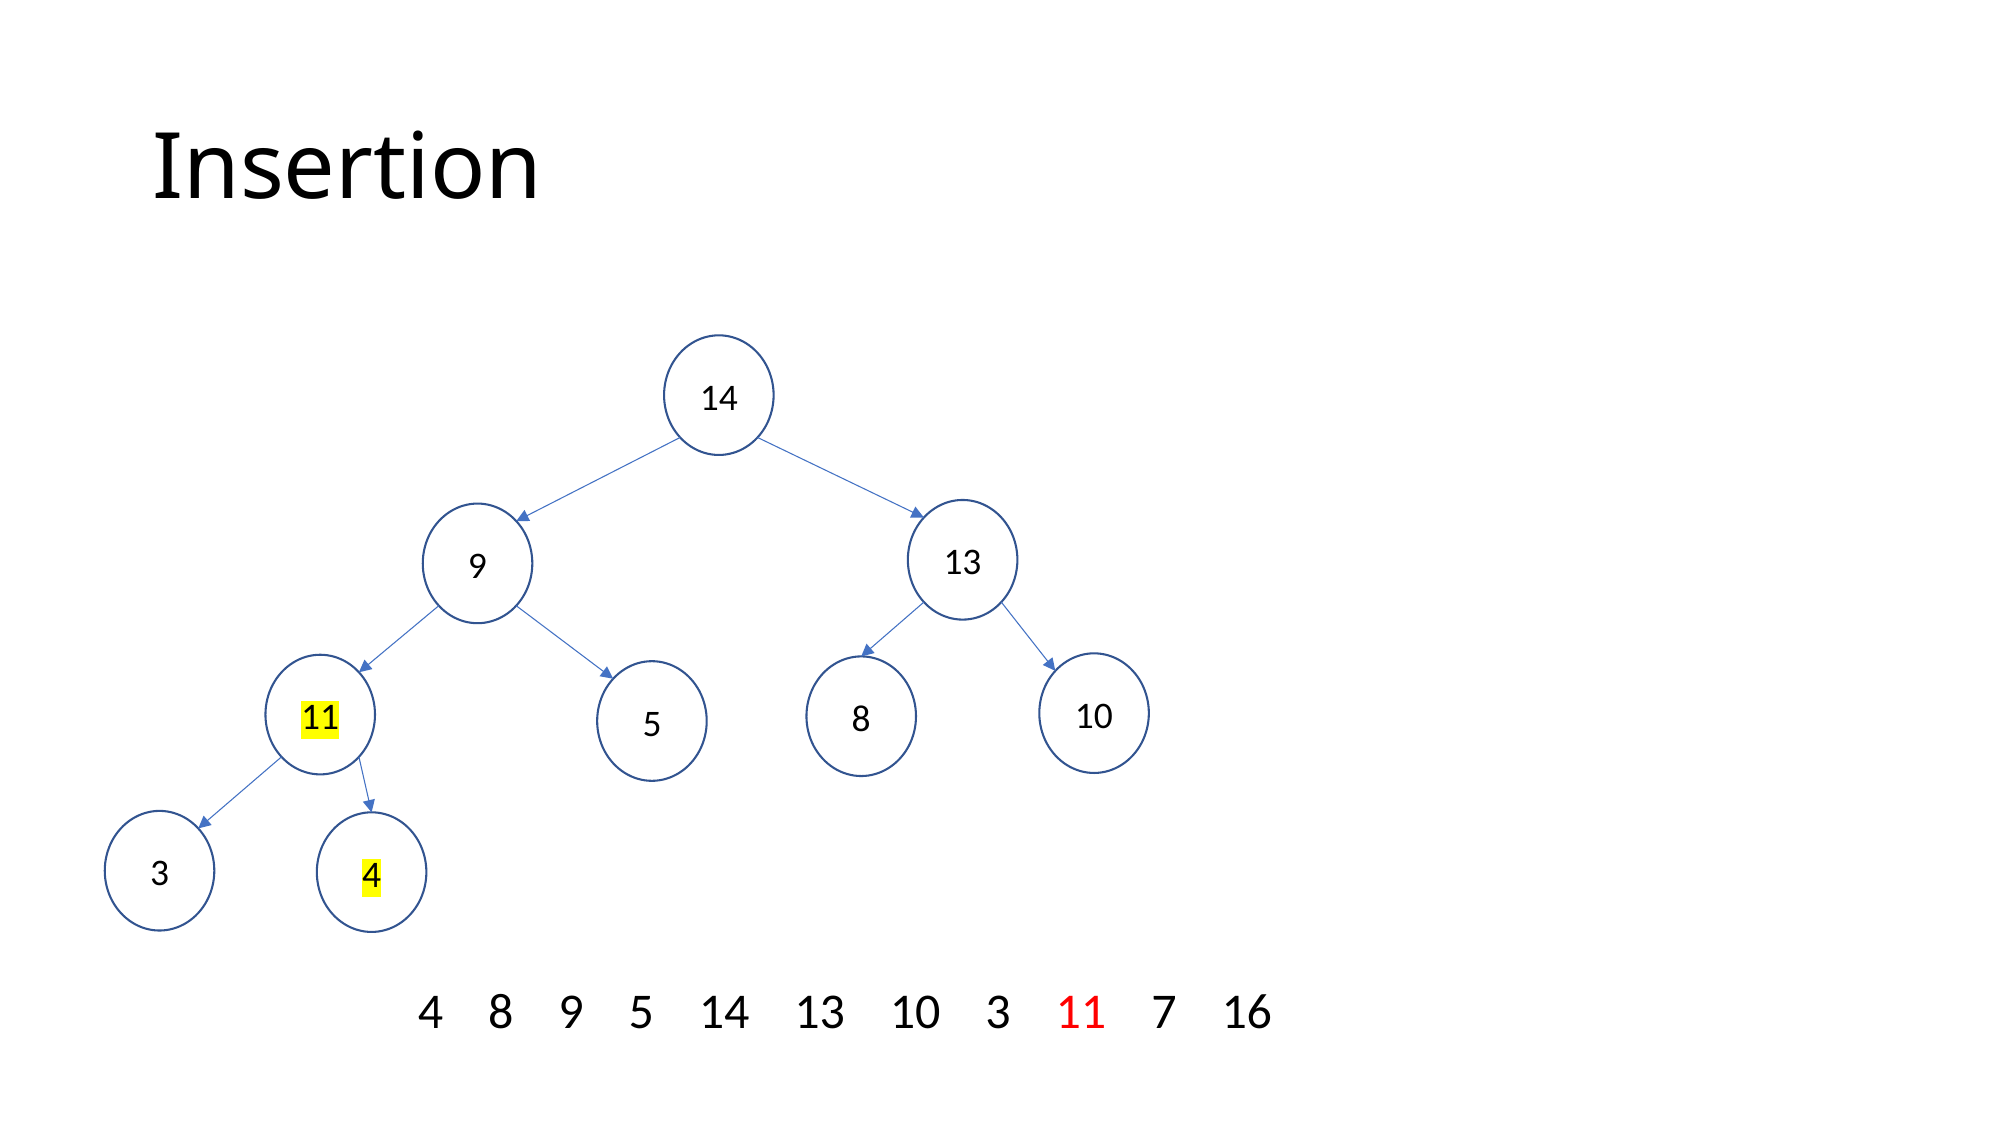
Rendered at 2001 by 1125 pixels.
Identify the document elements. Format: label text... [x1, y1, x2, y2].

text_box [1001, 602, 1056, 671]
text_box 4 8 9 5 14 13 10 3 11 7 16 [403, 971, 1509, 1046]
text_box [516, 437, 680, 522]
title Insertion [137, 59, 1863, 278]
text_box 8 [805, 655, 918, 778]
text_box 14 [663, 334, 775, 456]
text_box 11 [264, 653, 377, 776]
text_box 9 [421, 502, 534, 625]
text_box 10 [1038, 652, 1150, 775]
text_box 5 [596, 660, 708, 782]
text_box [861, 602, 924, 657]
text_box 3 [103, 809, 216, 932]
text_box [358, 756, 372, 813]
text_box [516, 605, 614, 679]
text_box 13 [906, 498, 1019, 621]
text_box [358, 605, 439, 673]
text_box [757, 437, 924, 518]
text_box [198, 756, 282, 829]
text_box 4 [315, 811, 428, 933]
